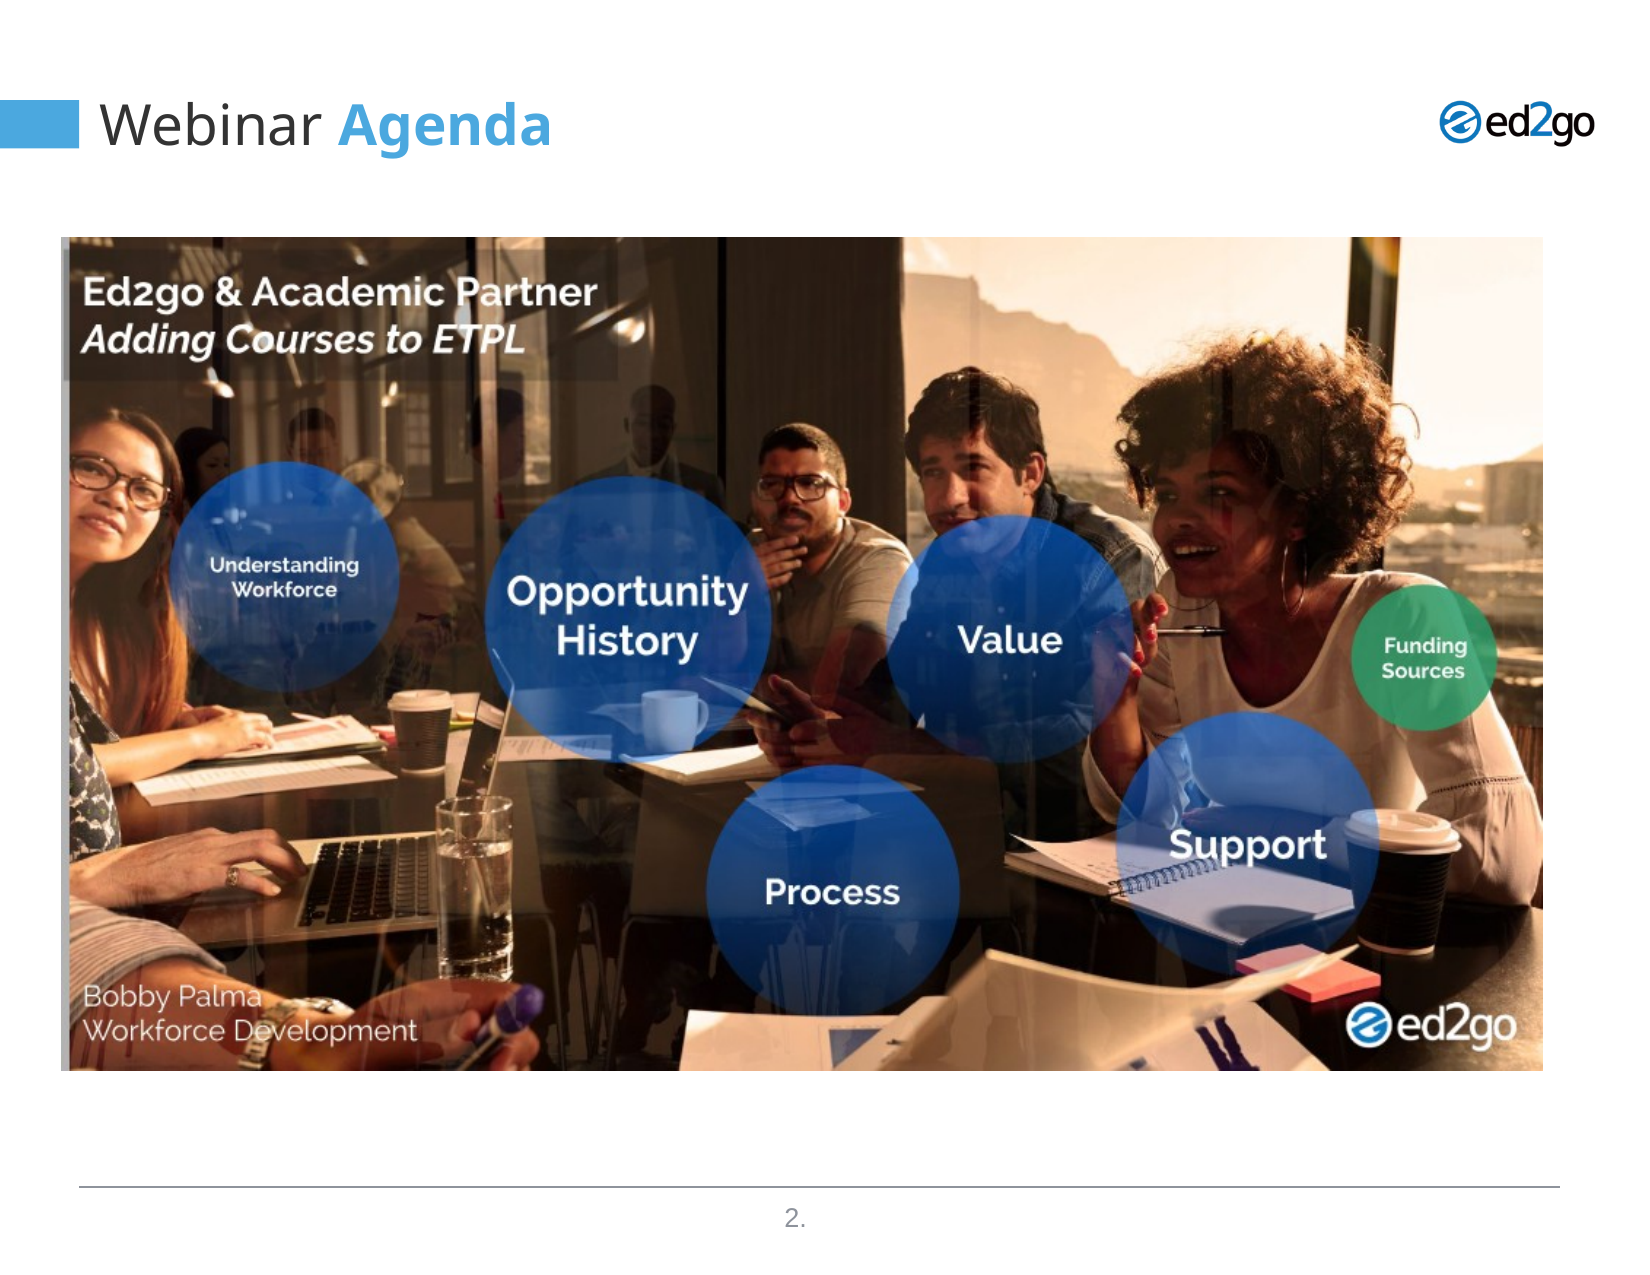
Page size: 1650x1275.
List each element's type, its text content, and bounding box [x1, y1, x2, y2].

picture [1437, 98, 1597, 149]
text_box [61, 237, 1543, 1071]
slide_number 2. [780, 1201, 824, 1275]
text_box [0, 100, 80, 149]
text_box Webinar Agenda [99, 88, 1637, 157]
